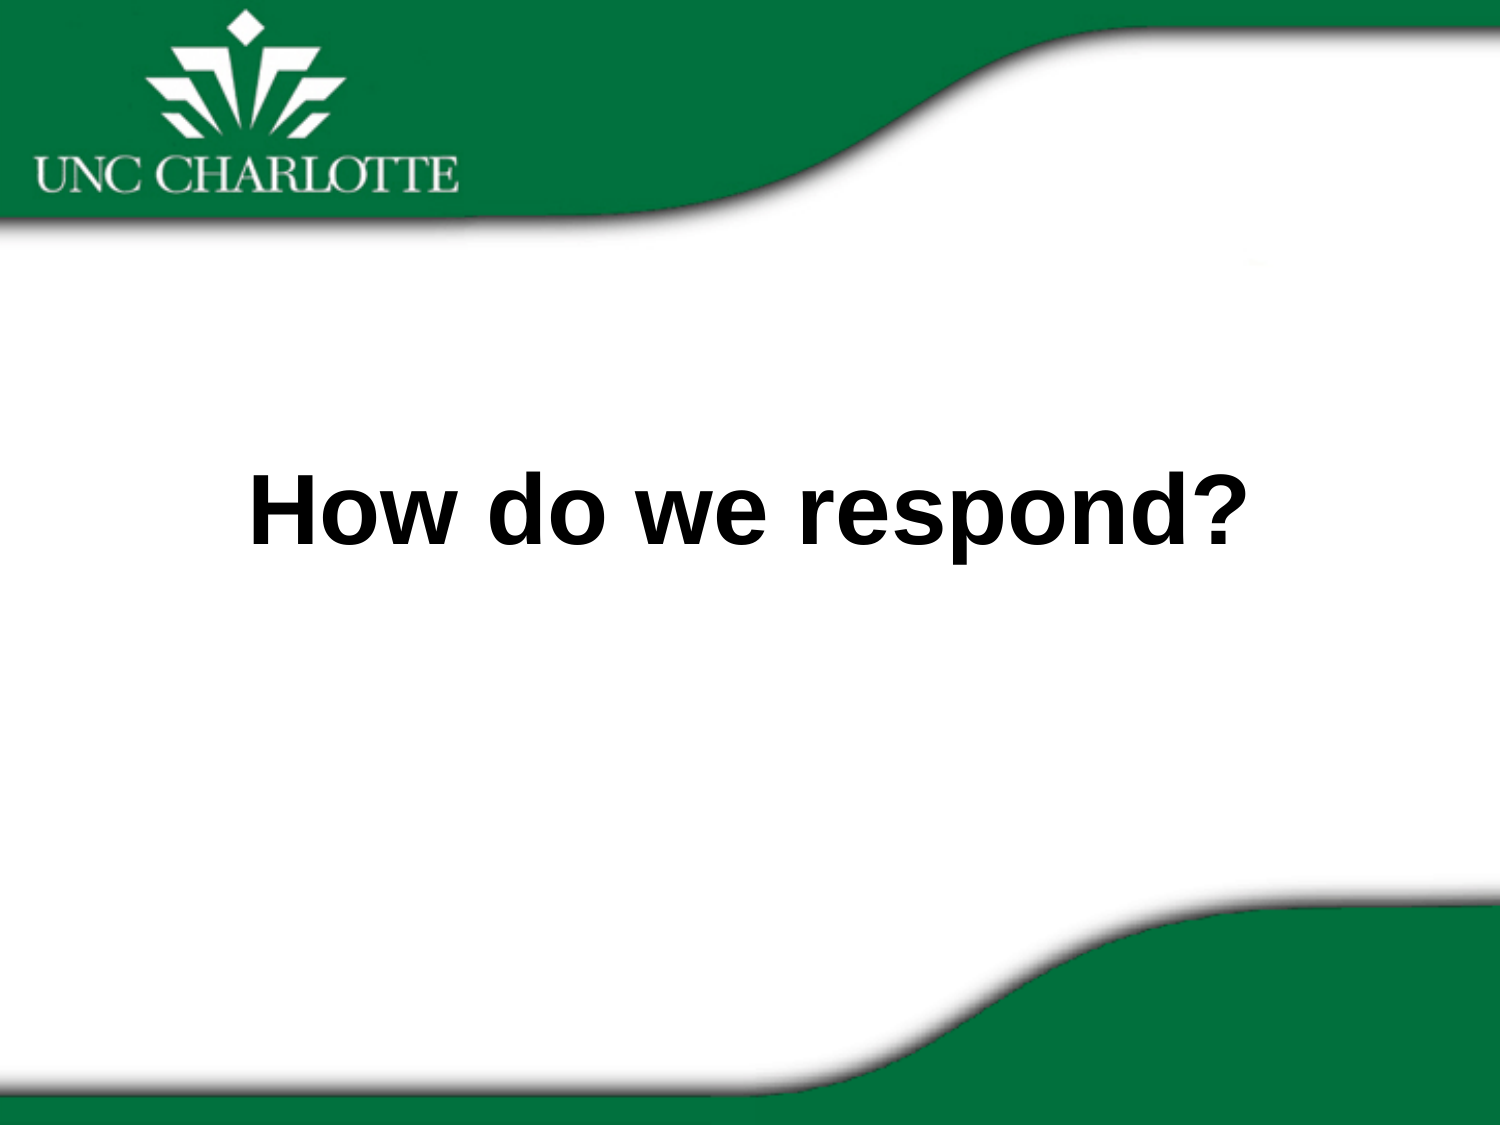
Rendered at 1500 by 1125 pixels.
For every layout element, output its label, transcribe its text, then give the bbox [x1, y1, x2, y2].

picture [0, 0, 1500, 1125]
text_box How do we respond? [149, 437, 1350, 573]
